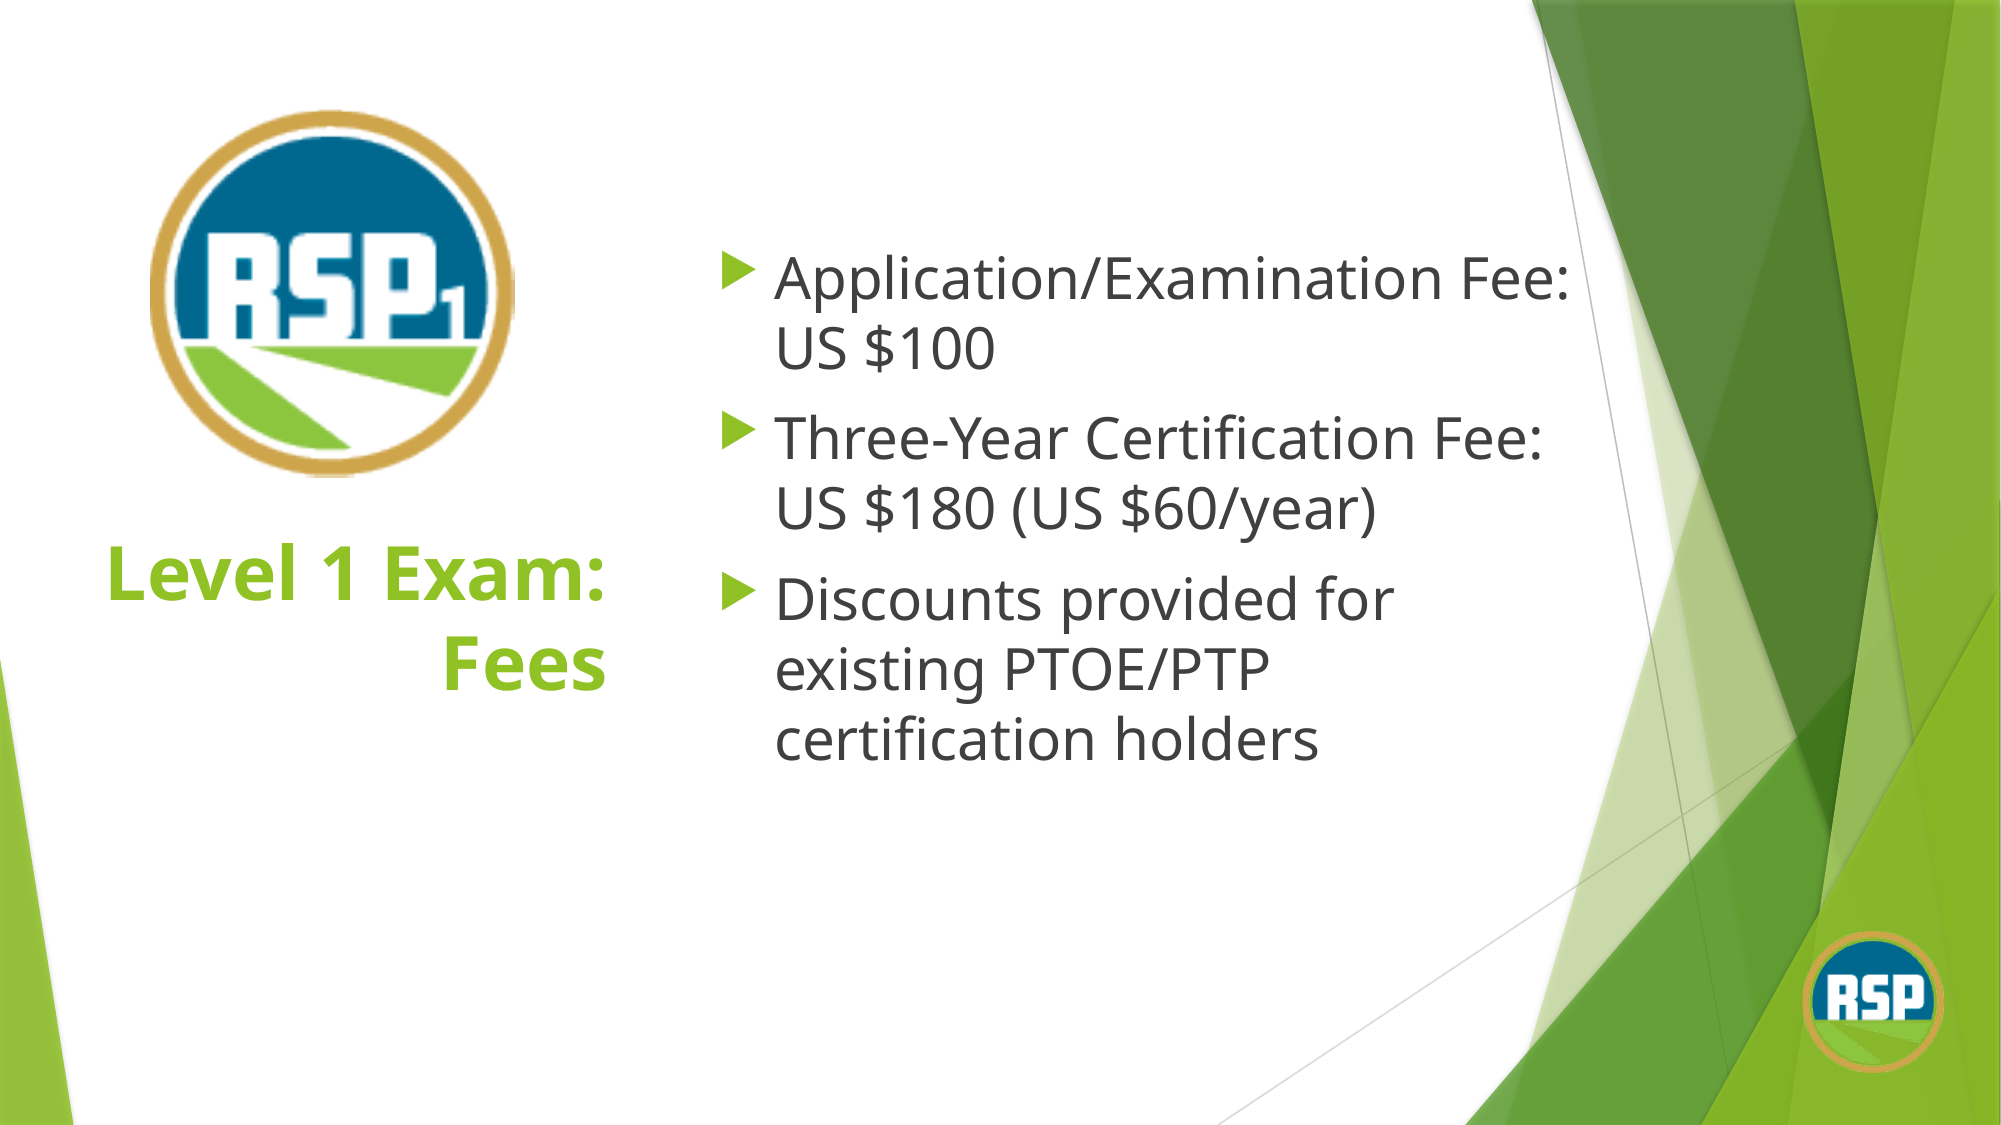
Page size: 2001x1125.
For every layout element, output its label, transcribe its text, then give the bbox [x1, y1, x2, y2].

picture [149, 109, 515, 478]
list Application/Examination Fee: US $100 Three-Year Certification Fee: US $180 (US $60/year) Discounts provided for existing PTOE/PTP certification holders [702, 158, 1606, 855]
title Level 1 Exam: Fees [81, 158, 623, 967]
picture [1802, 931, 1946, 1073]
